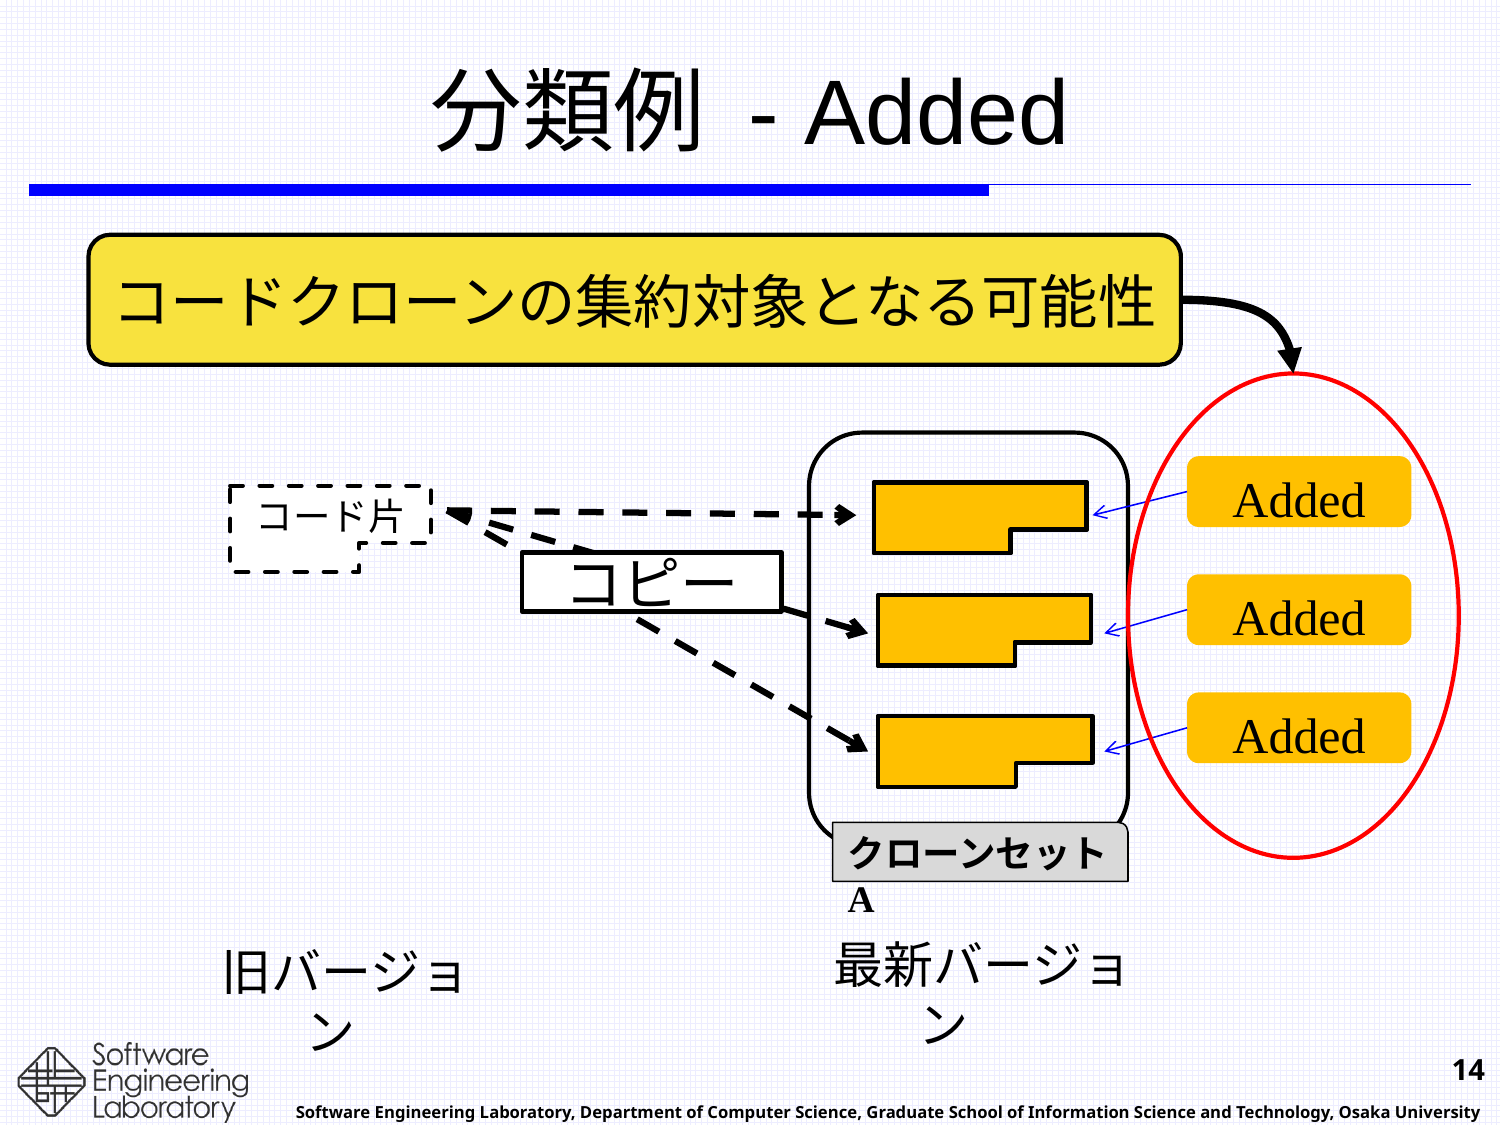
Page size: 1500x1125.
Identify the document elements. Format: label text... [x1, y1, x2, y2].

text_box [1128, 373, 1459, 858]
text_box コードクローンの集約対象となる可能性 [88, 234, 1181, 365]
text_box コード片 [230, 485, 431, 572]
picture [17, 1042, 248, 1123]
text_box 旧バージョン [206, 933, 526, 1069]
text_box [1104, 609, 1188, 634]
text_box [878, 594, 1091, 666]
text_box 最新バージョン [819, 926, 1183, 1061]
text_box クローンセットA [832, 822, 1129, 882]
text_box [806, 516, 1131, 840]
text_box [1092, 491, 1188, 516]
text_box [806, 430, 1131, 513]
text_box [1104, 727, 1188, 752]
title 分類例 - Added [29, 31, 1471, 185]
text_box [873, 482, 1087, 554]
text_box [1180, 299, 1294, 374]
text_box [446, 510, 869, 752]
